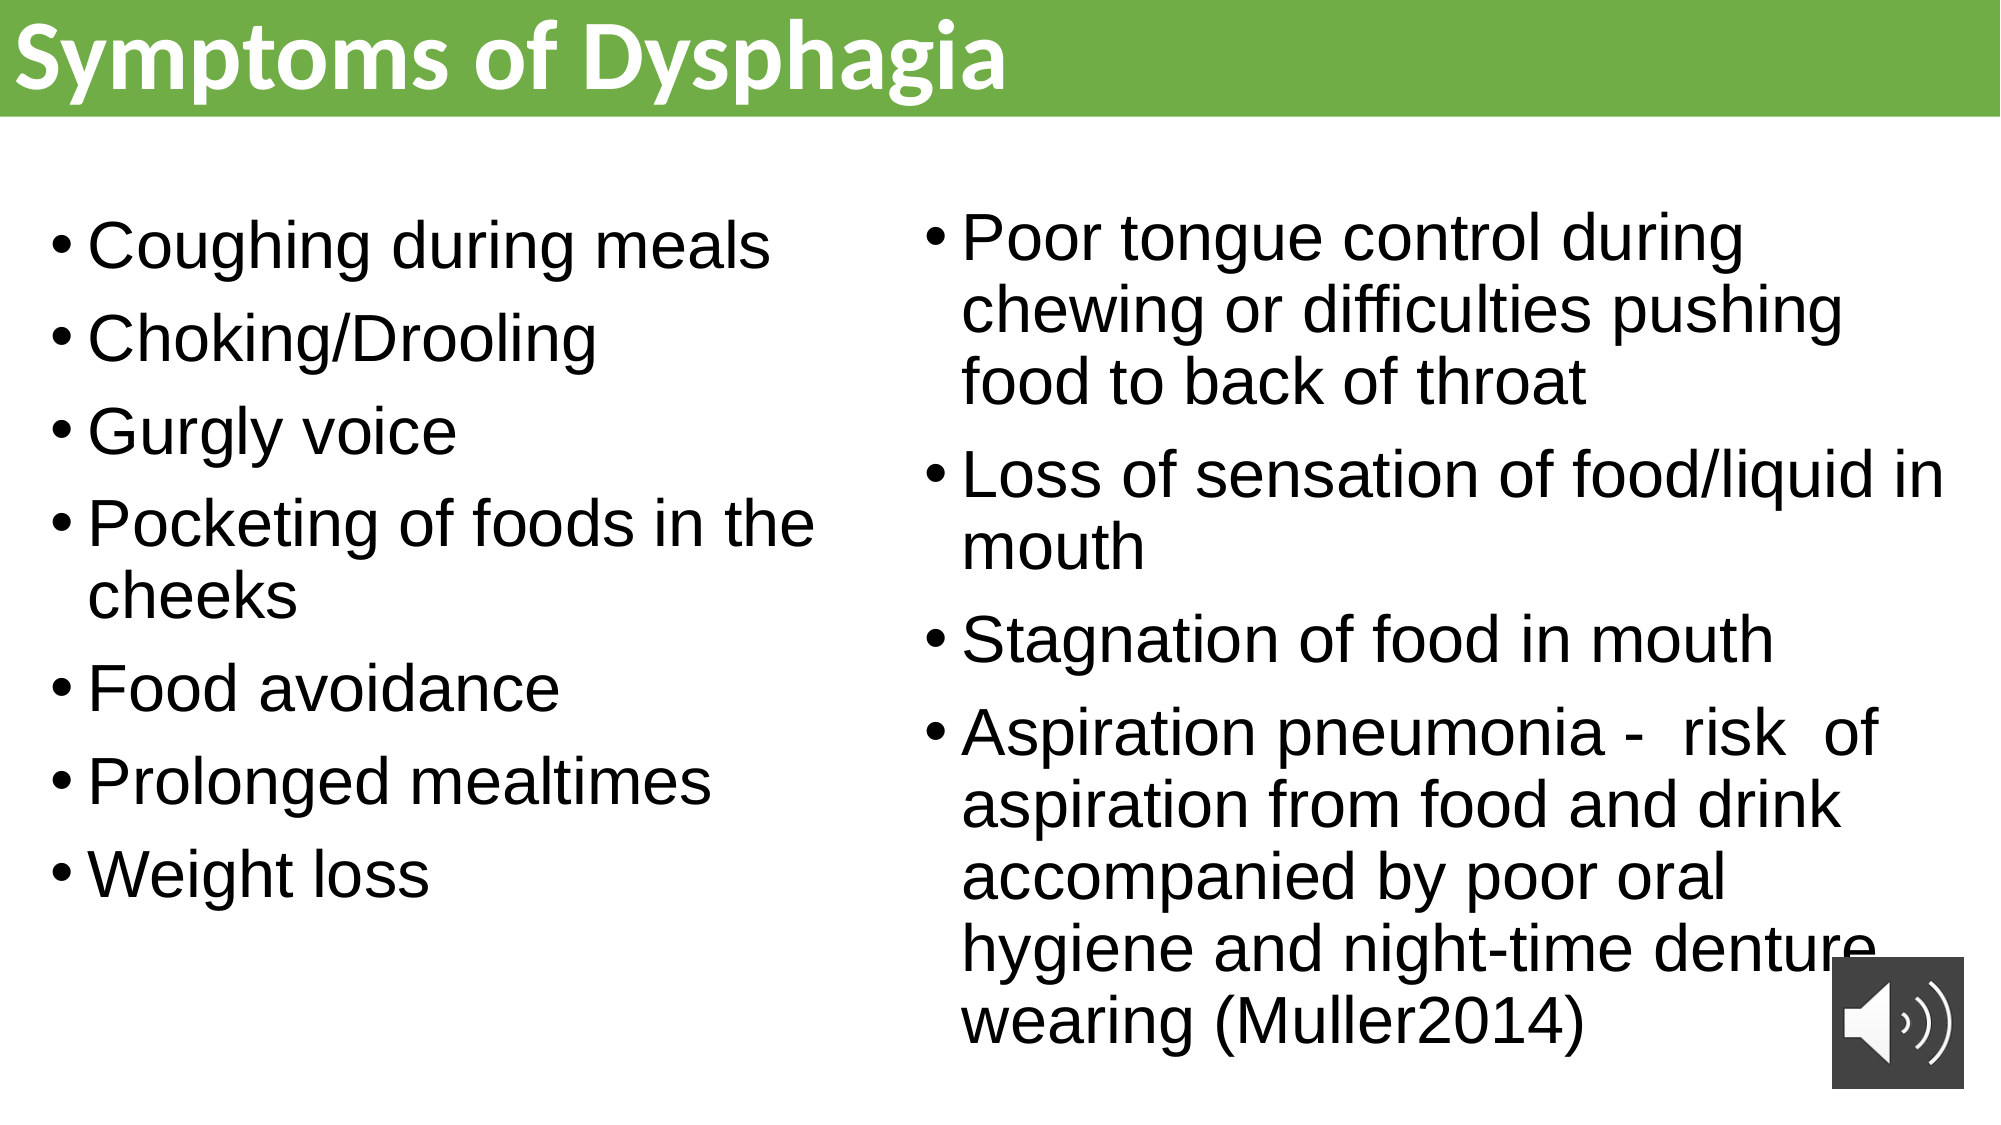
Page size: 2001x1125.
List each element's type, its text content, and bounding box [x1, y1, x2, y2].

picture [1831, 956, 1965, 1090]
list Poor tongue control during chewing or difficulties pushing food to back of throat Loss of sensation of food/liquid in mouth Stagnation of food in mouth Aspiration pneumonia - risk of aspiration from food and drink accompanied by poor oral hygiene and night-time denture wearing (Muller2014) [909, 195, 1965, 1125]
list Coughing during meals Choking/Drooling Gurgly voice Pocketing of foods in the cheeks Food avoidance Prolonged mealtimes Weight loss [35, 203, 886, 1125]
text_box Symptoms of Dysphagia [0, 0, 2000, 117]
